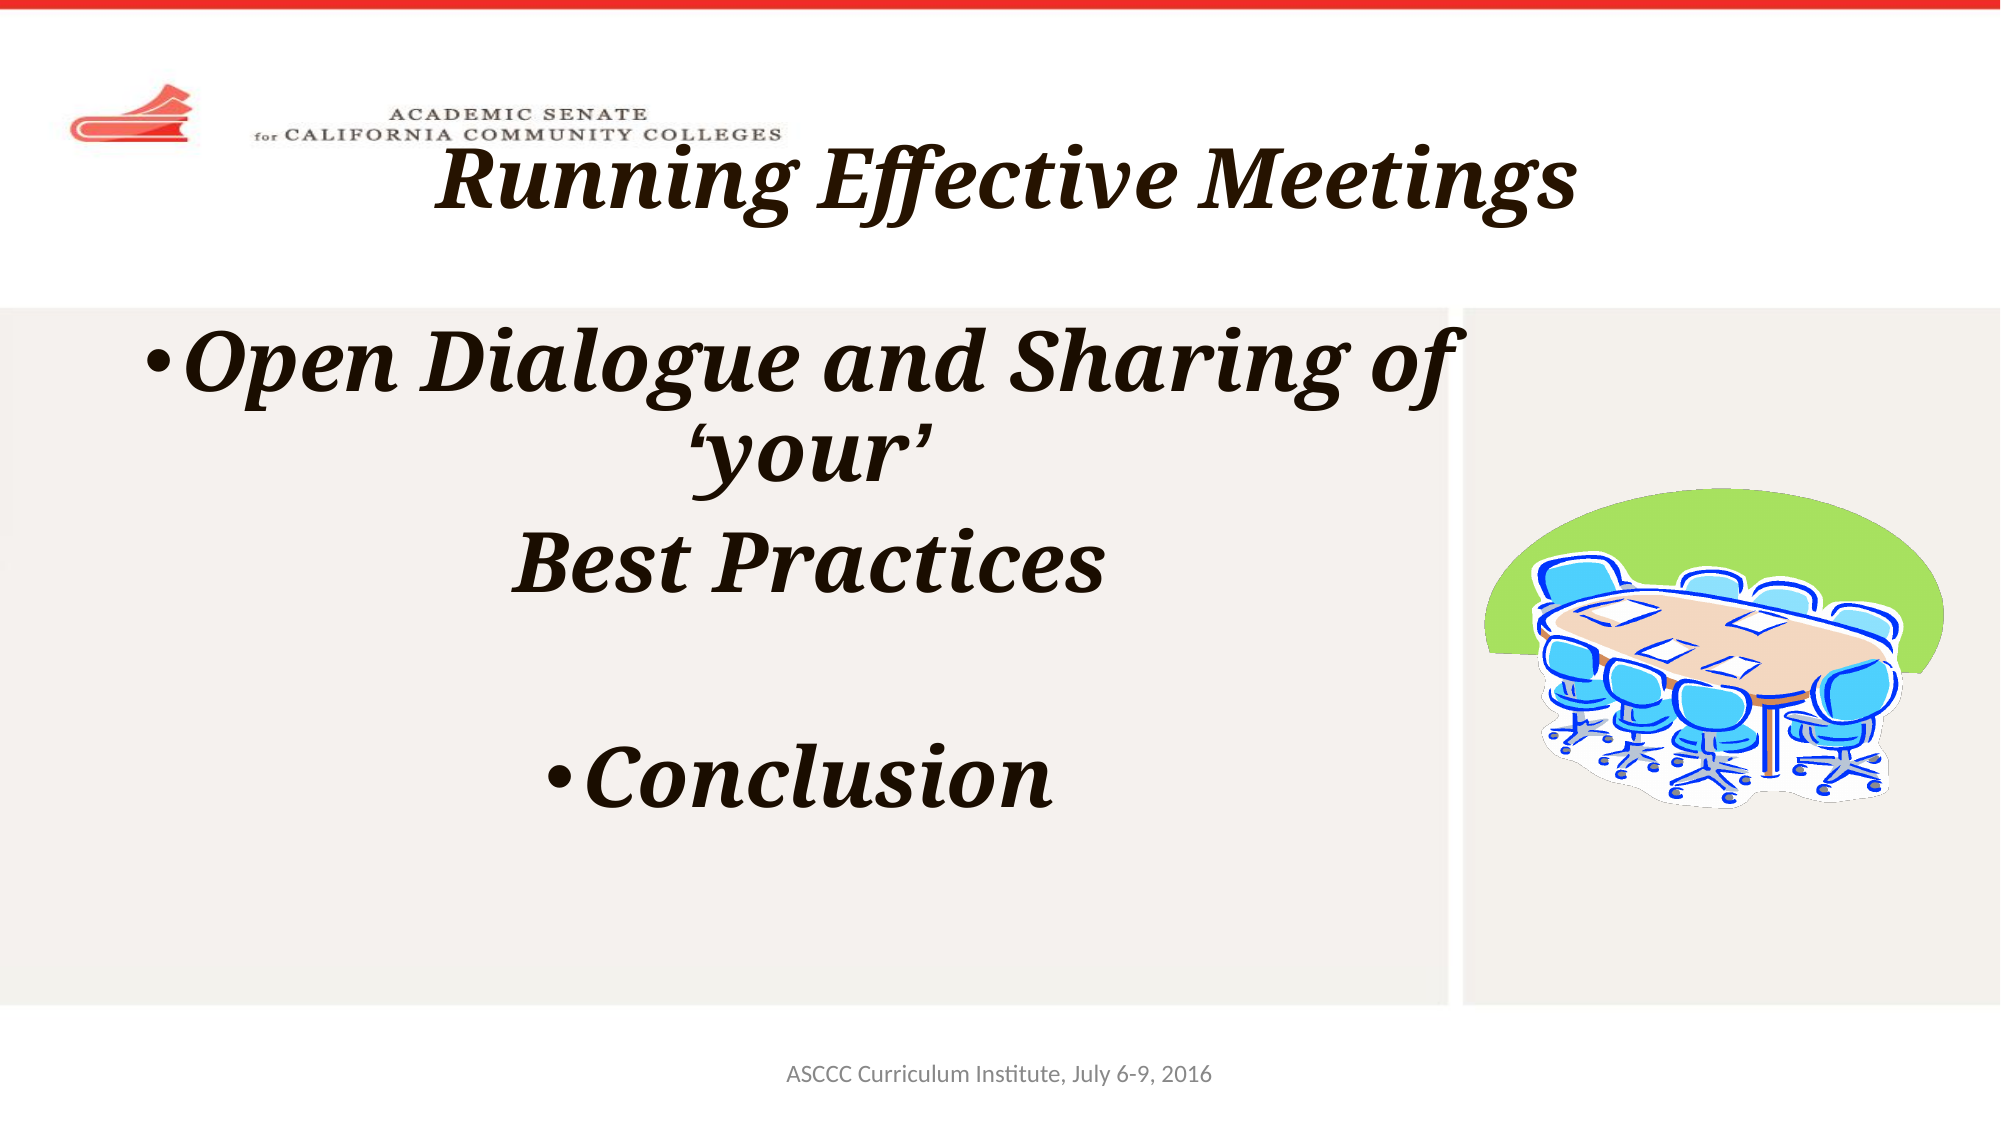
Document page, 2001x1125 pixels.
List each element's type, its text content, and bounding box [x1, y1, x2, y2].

footer ASCCC Curriculum Institute, July 6-9, 2016 [662, 1042, 1338, 1103]
picture [0, 0, 2001, 1125]
list Open Dialogue and Sharing of ‘your’ Best Practices Conclusion [83, 312, 1517, 1038]
title Running Effective Meetings [166, 87, 1850, 275]
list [1483, 487, 1944, 810]
